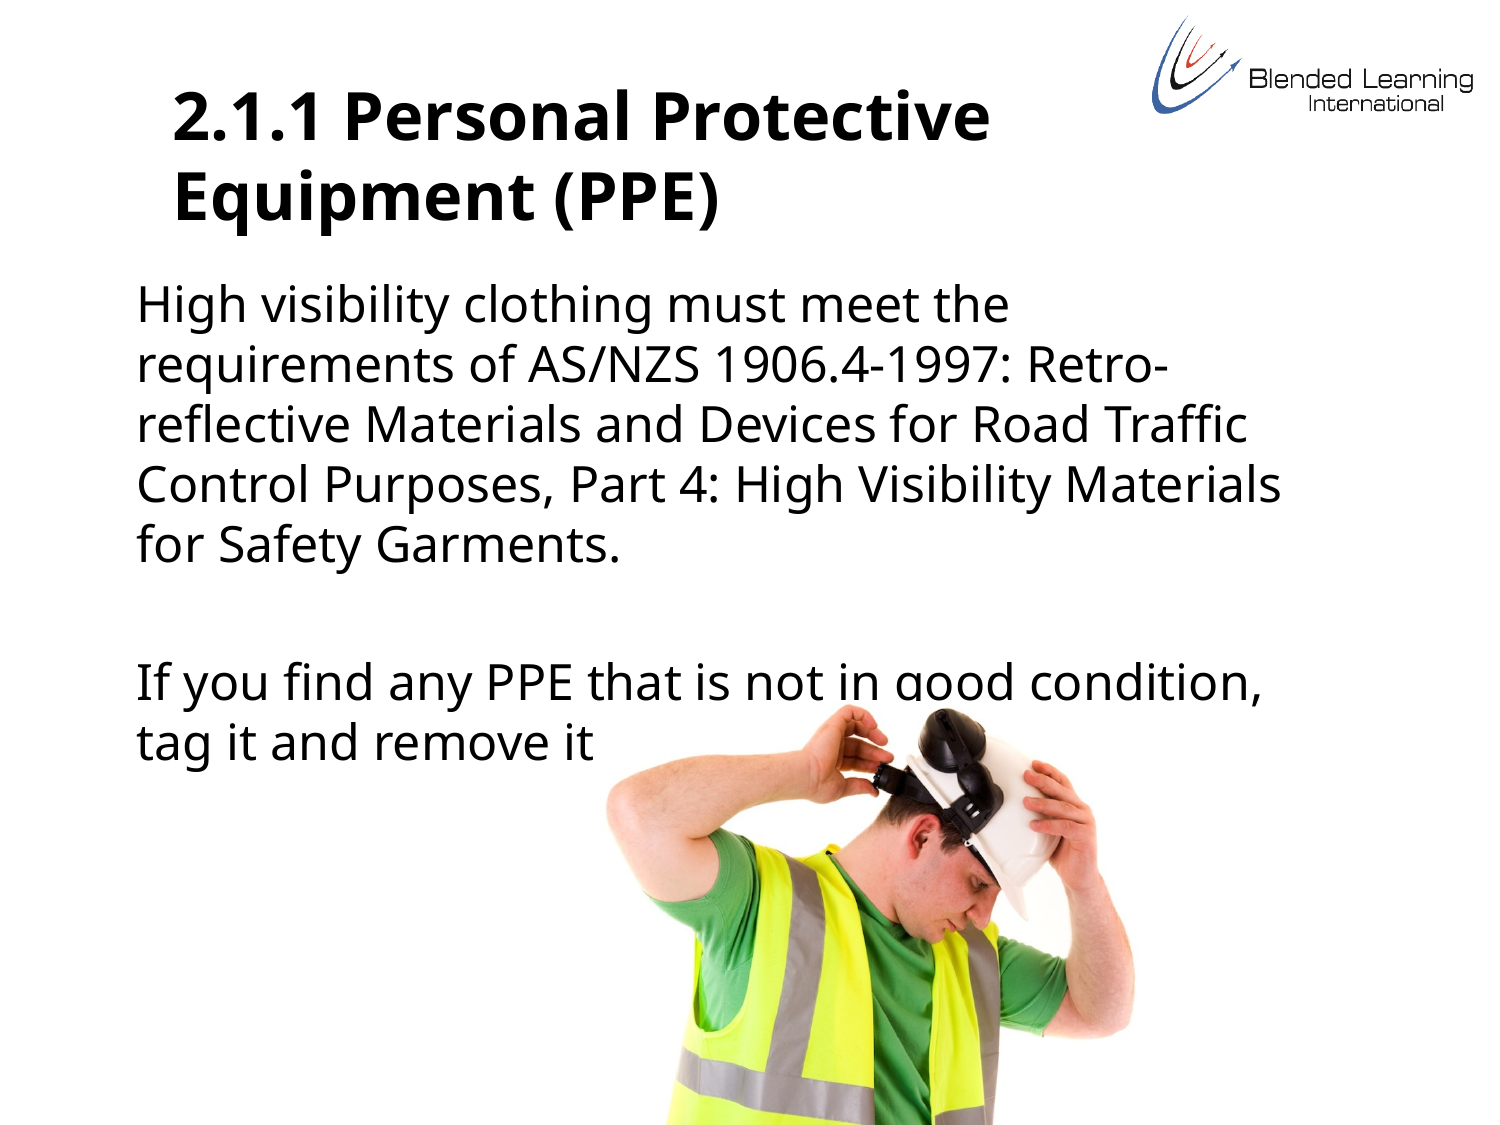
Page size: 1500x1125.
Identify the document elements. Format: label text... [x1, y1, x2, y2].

list High visibility clothing must meet the requirements of AS/NZS 1906.4-1997: Retro-reflective Materials and Devices for Road Traffic Control Purposes, Part 4: High Visibility Materials for Safety Garments. If you find any PPE that is not in good condition, tag it and remove it from service. [121, 264, 1314, 723]
picture [599, 701, 1138, 1125]
picture [1152, 15, 1474, 116]
title 2.1.1 Personal Protective Equipment (PPE) [157, 65, 1349, 243]
